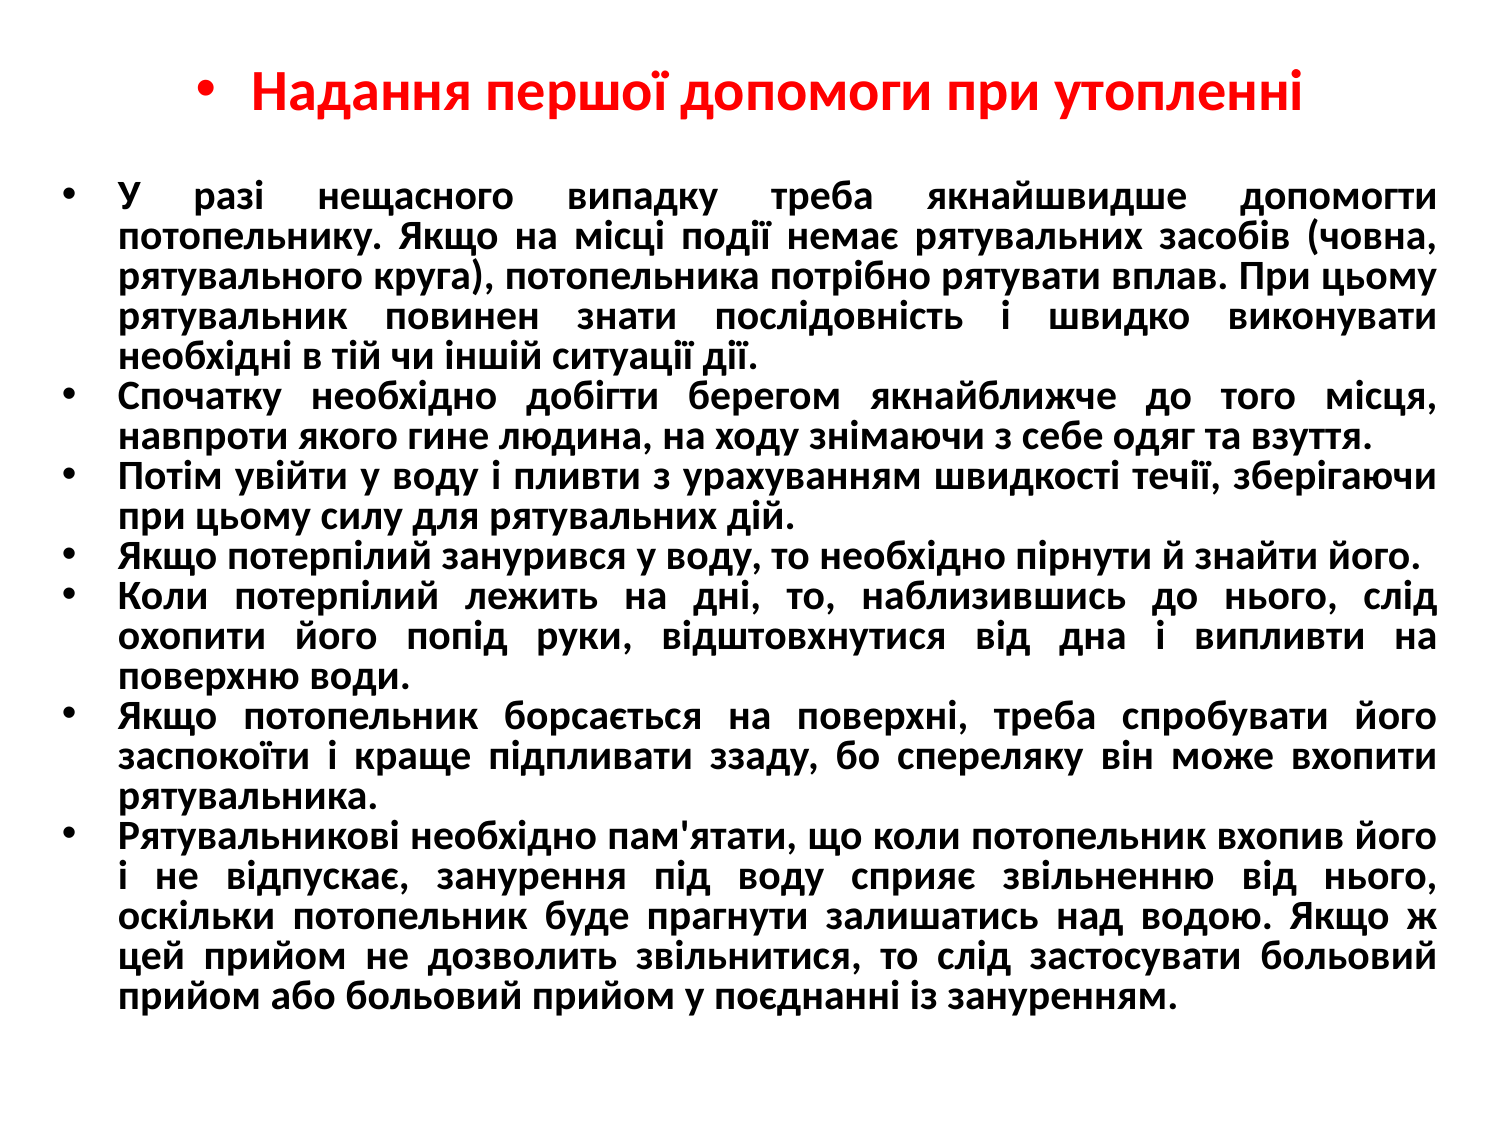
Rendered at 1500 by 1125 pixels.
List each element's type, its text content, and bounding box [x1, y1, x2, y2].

text_box Надання першої допомоги при утопленні У разі нещасного випадку треба якнайшвидше допомогти потопельнику. Якщо на місці події немає рятувальних засобів (човна, рятувального круга), потопельника потрібно рятувати вплав. При цьому рятувальник повинен знати послідовність і швидко виконувати необхідні в тій чи іншій ситуації дії. Спочатку необхідно добігти берегом якнайближче до того місця, навпроти якого гине людина, на ходу знімаючи з себе одяг та взуття. Потім увійти у воду і пливти з урахуванням швидкості течії, зберігаючи при цьому силу для рятувальних дій. Якщо потерпілий занурився у воду, то необхідно пірнути й знайти його. Коли потерпілий лежить на дні, то, наблизившись до нього, слід охопити його попід руки, відштовхнутися від дна і випливти на поверхню води. Якщо потопельник борсається на поверхні, треба спробувати його заспокоїти і краще підпливати ззаду, бо спереляку він може вхопити рятувальника. Рятувальникові необхідно пам'ятати, що коли потопельник вхопив його і не відпускає, занурення під воду сприяє звільненню від нього, оскільки потопельник буде прагнути залишатись над водою. Якщо ж цей прийом не дозволить звільнитися, то слід застосувати больовий прийом або больовий прийом у поєднанні із зануренням. [46, 58, 1453, 1078]
